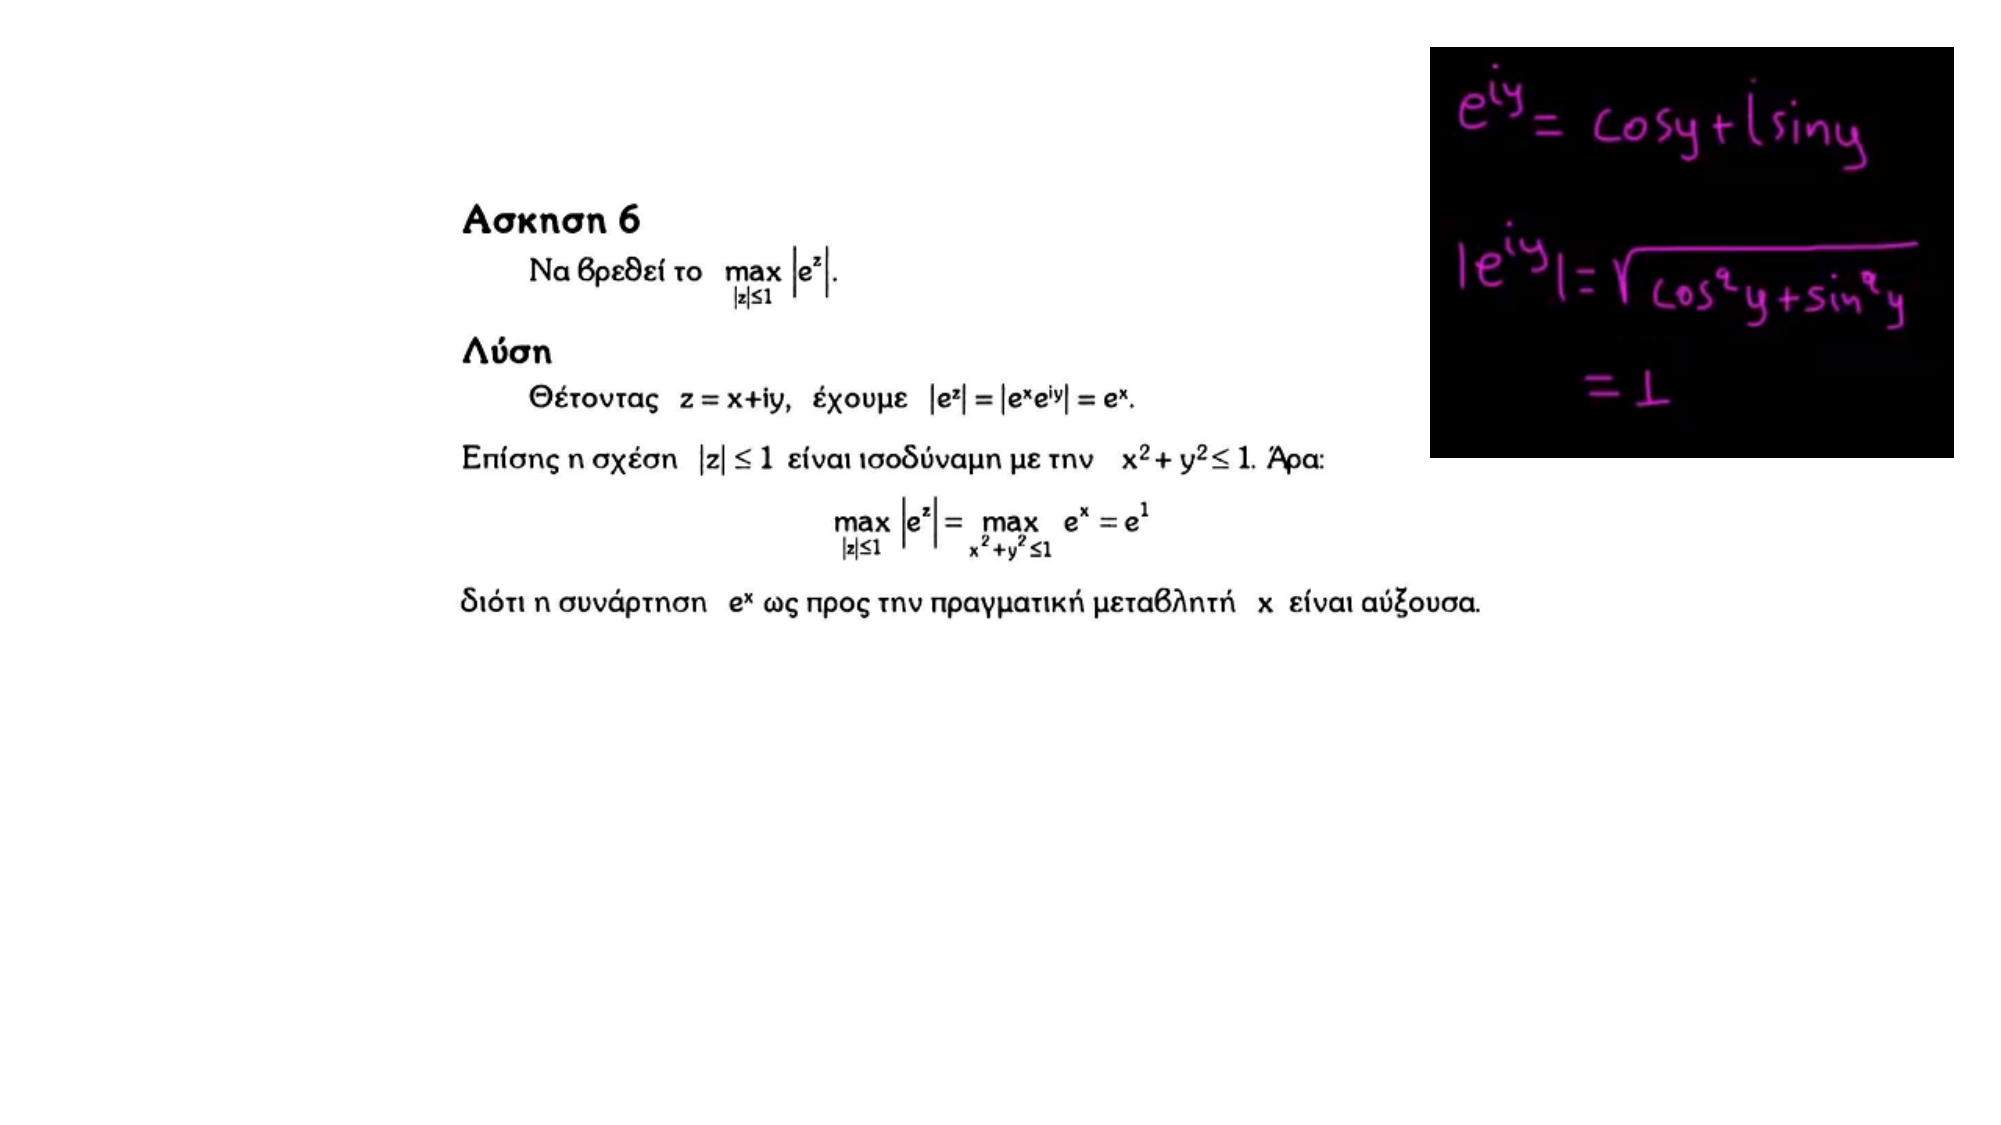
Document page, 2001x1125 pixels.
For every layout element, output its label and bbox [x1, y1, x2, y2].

picture [418, 47, 1954, 645]
